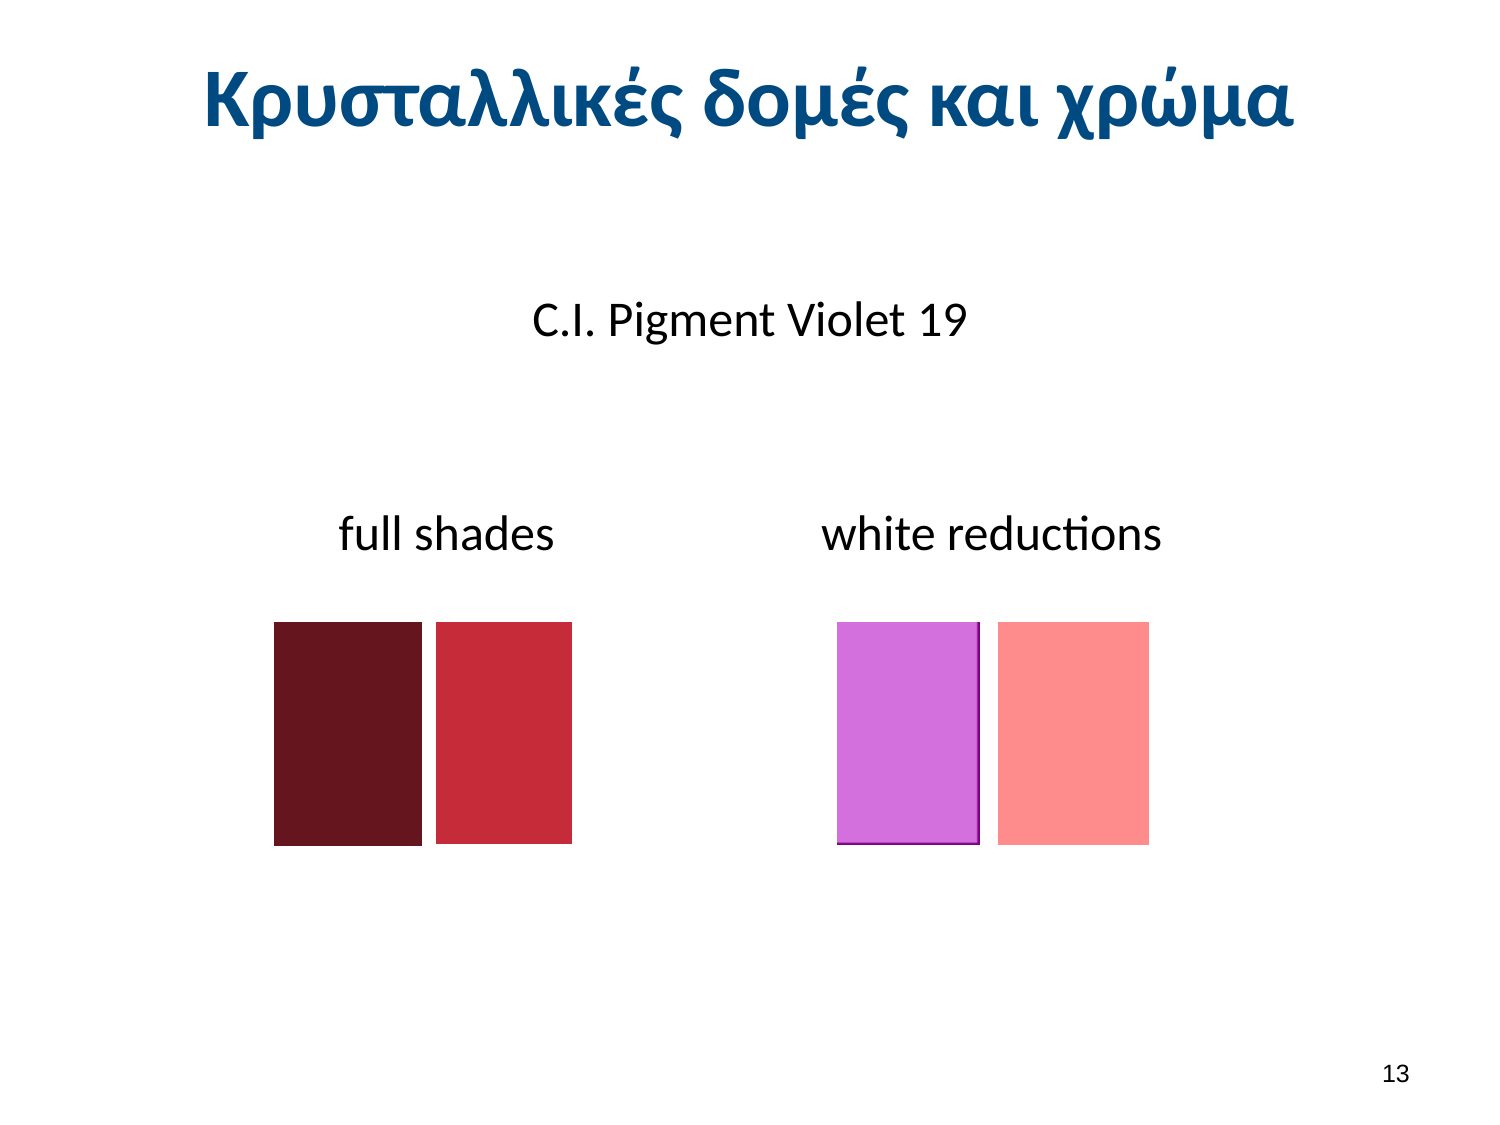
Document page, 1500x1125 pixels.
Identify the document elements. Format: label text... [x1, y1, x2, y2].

picture [997, 622, 1149, 845]
picture [837, 622, 980, 845]
slide_number 12 [1074, 1042, 1425, 1103]
text_box white reductions [806, 492, 1211, 568]
picture [435, 622, 573, 844]
title Κρυσταλλικές δομές και χρώμα [0, 19, 1500, 169]
list C.I. Pigment Violet 19 [75, 278, 1425, 480]
picture [274, 622, 423, 847]
text_box full shades [323, 492, 596, 568]
